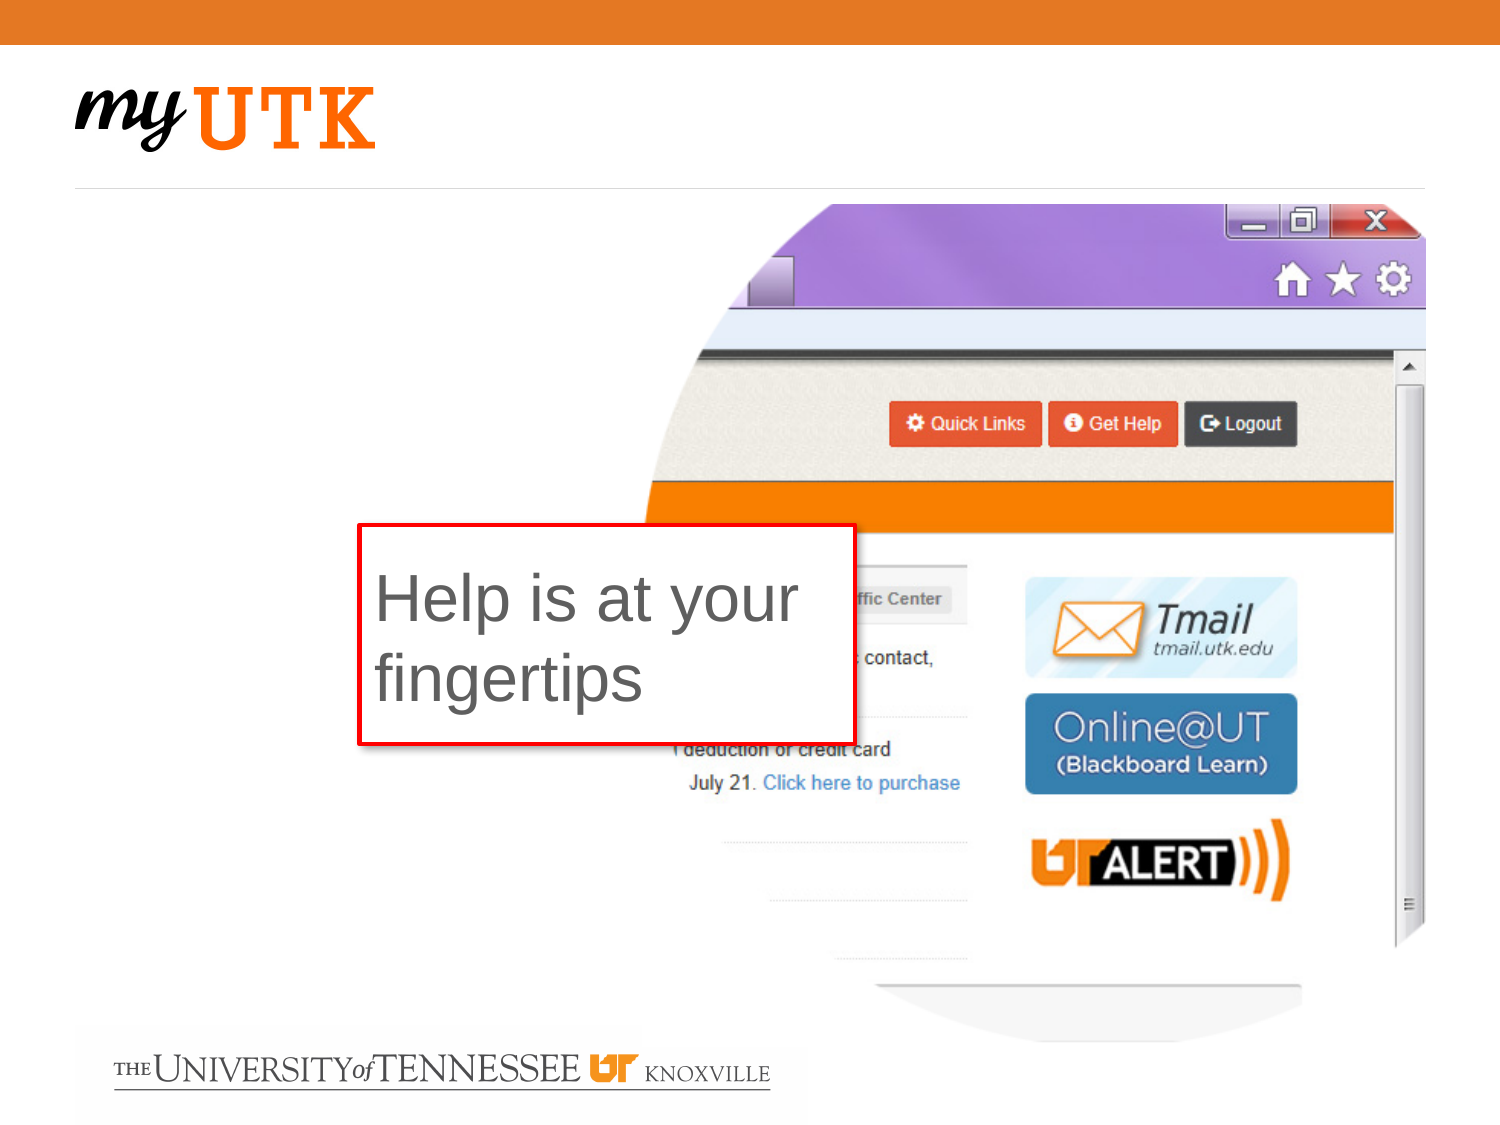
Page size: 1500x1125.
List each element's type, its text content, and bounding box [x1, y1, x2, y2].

picture [75, 204, 1427, 1125]
text_box Help is at your fingertips [359, 524, 637, 745]
picture [74, 87, 376, 152]
